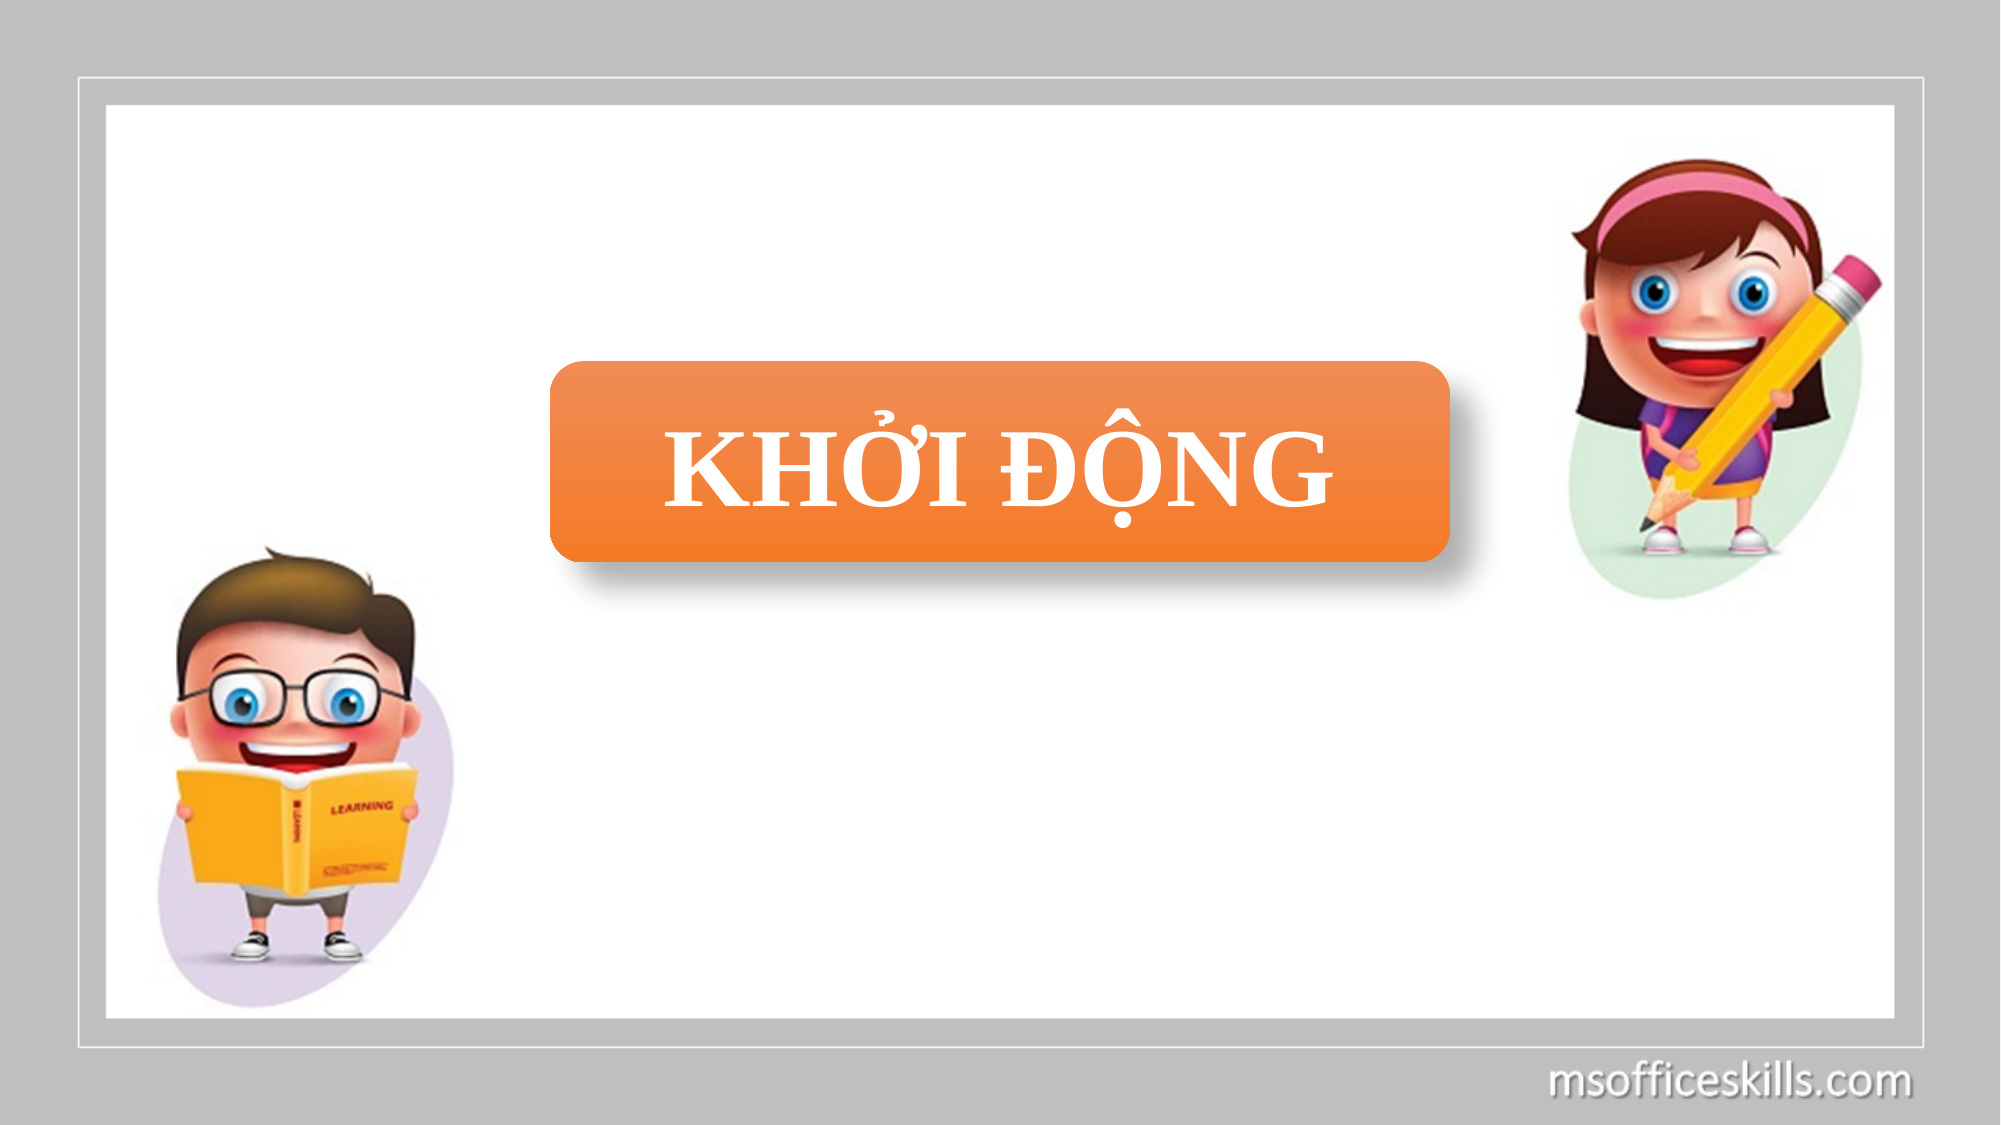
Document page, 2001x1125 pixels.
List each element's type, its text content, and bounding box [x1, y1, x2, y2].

text_box KHỞI ĐỘNG [549, 361, 1450, 563]
picture [0, 0, 2001, 1125]
